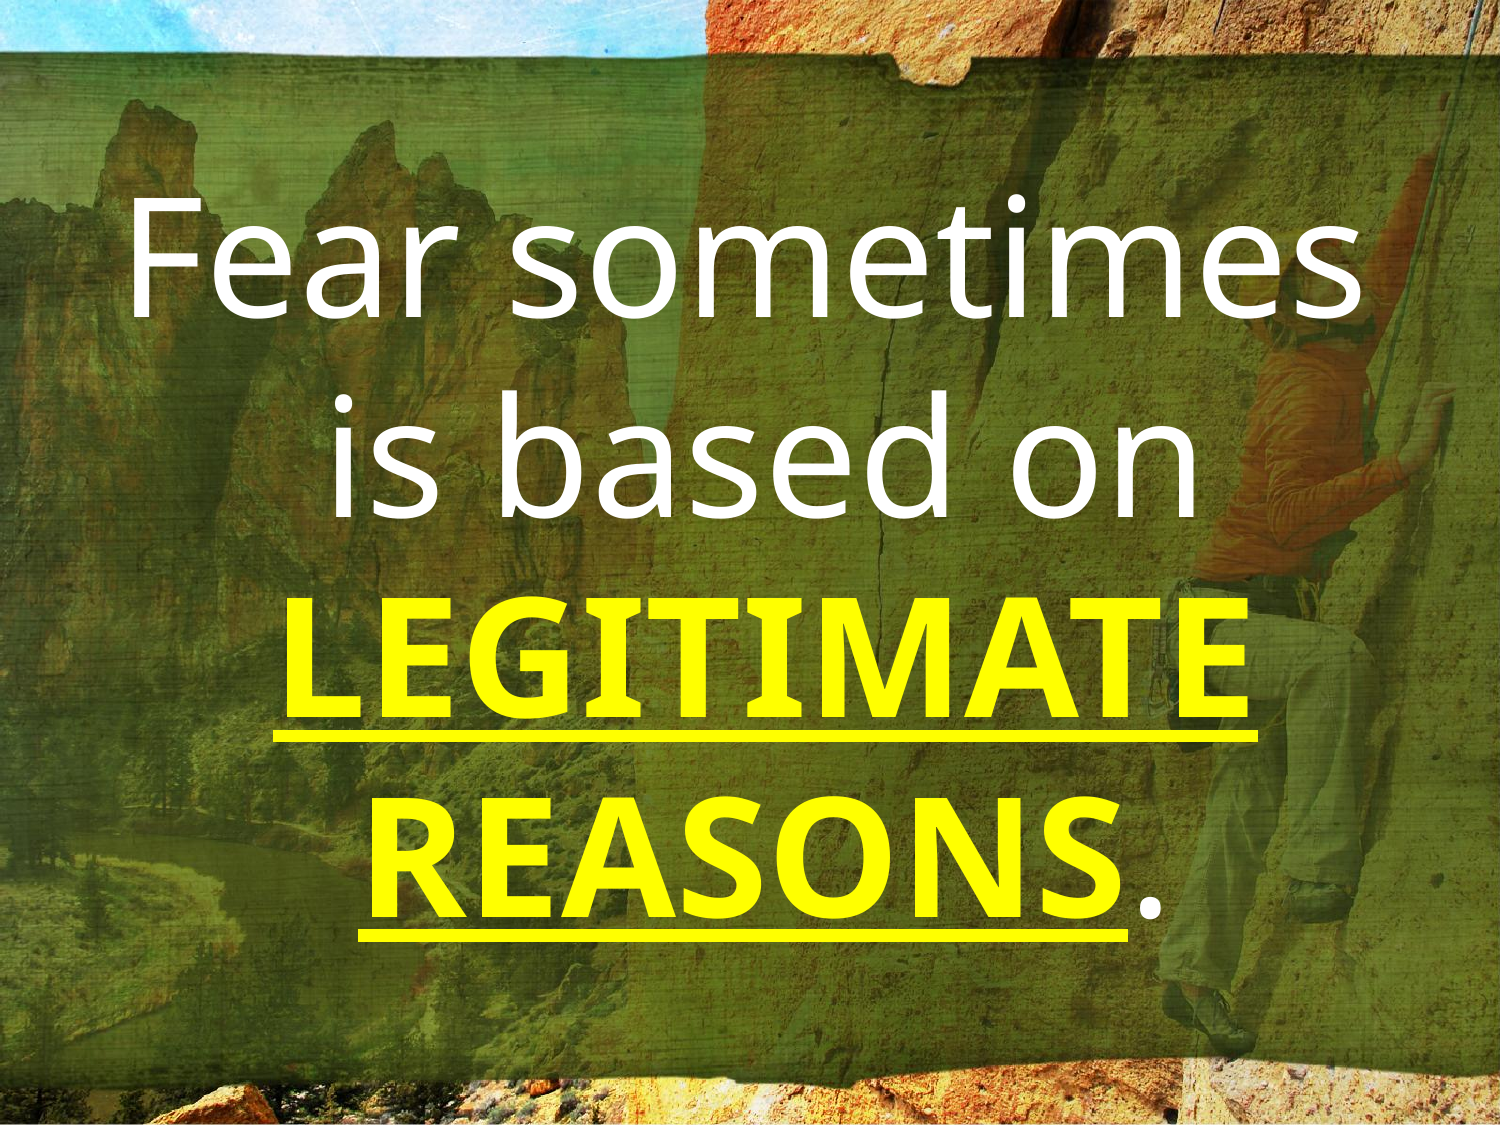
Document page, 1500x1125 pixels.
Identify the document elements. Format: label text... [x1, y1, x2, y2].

picture [0, 0, 1500, 1125]
text_box Fear sometimes is based on LEGITIMATE REASONS. [75, 143, 1456, 958]
